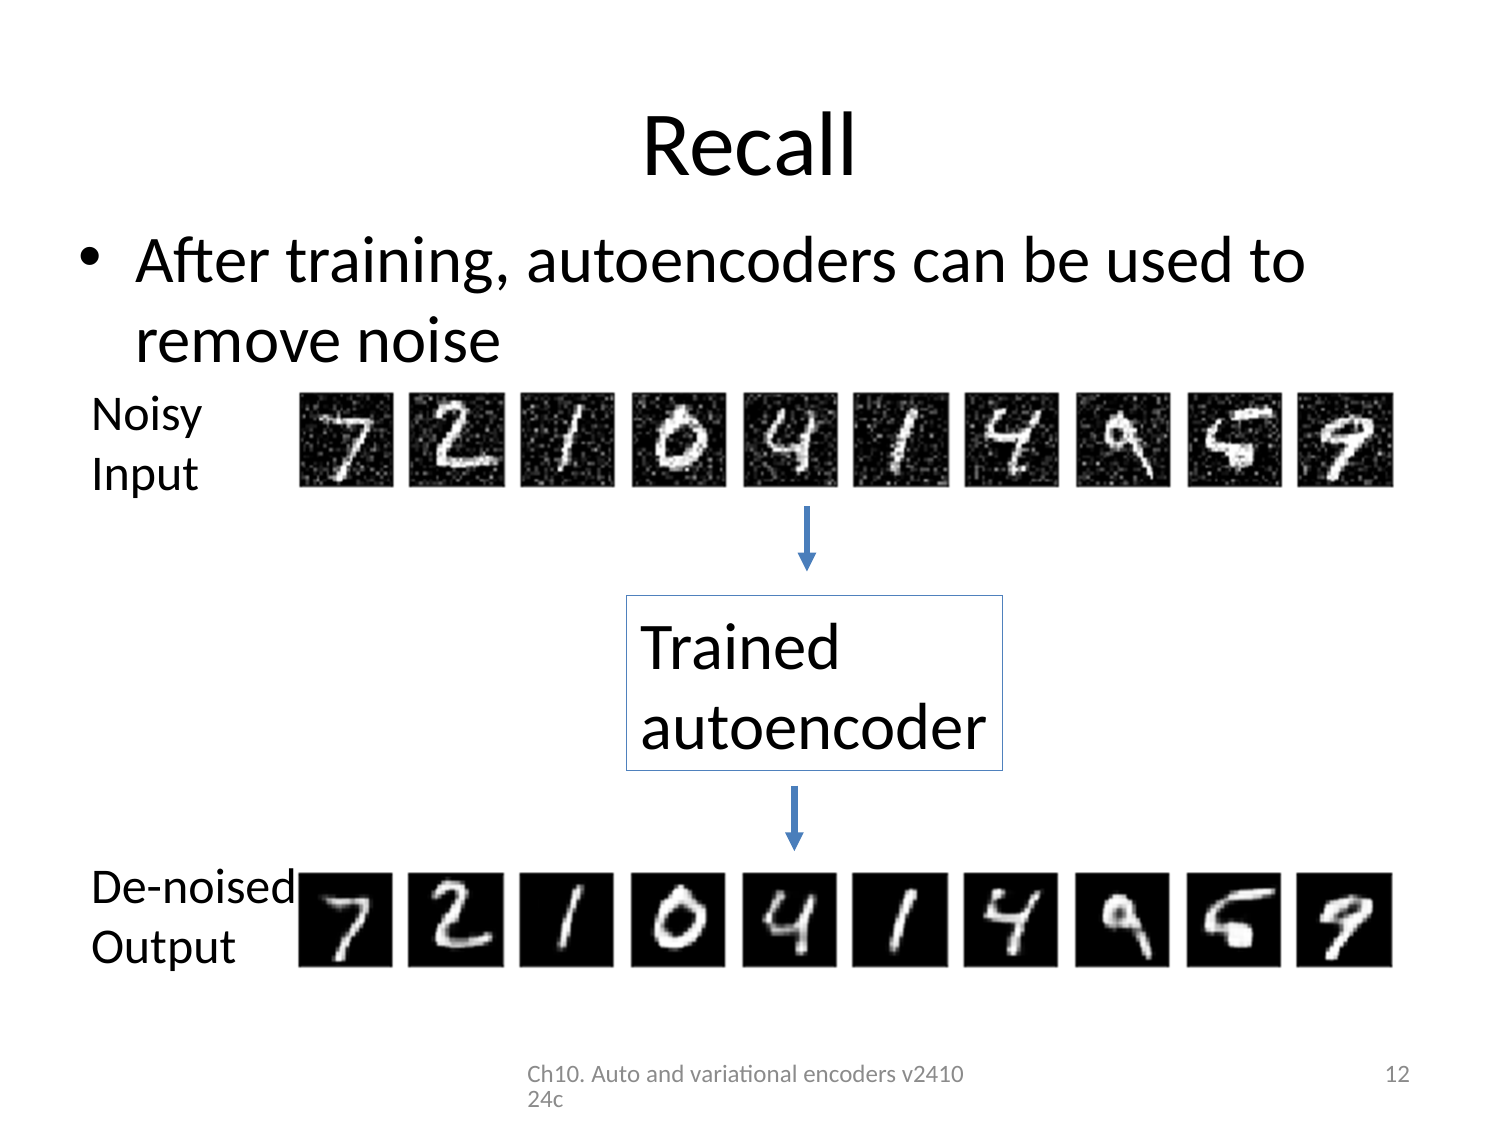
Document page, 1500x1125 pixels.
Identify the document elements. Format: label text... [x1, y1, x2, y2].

picture [278, 373, 1411, 500]
slide_number 12 [1074, 1042, 1425, 1103]
text_box Trained autoencoder [626, 595, 1003, 771]
text_box Noisy Input [76, 373, 229, 508]
text_box De-noised Output [76, 846, 312, 981]
picture [277, 864, 1410, 987]
list After training, autoencoders can be used to remove noise [64, 208, 1414, 951]
title Recall [75, 45, 1425, 233]
footer Ch10. Auto and variational encoders v241024c [512, 1042, 988, 1103]
